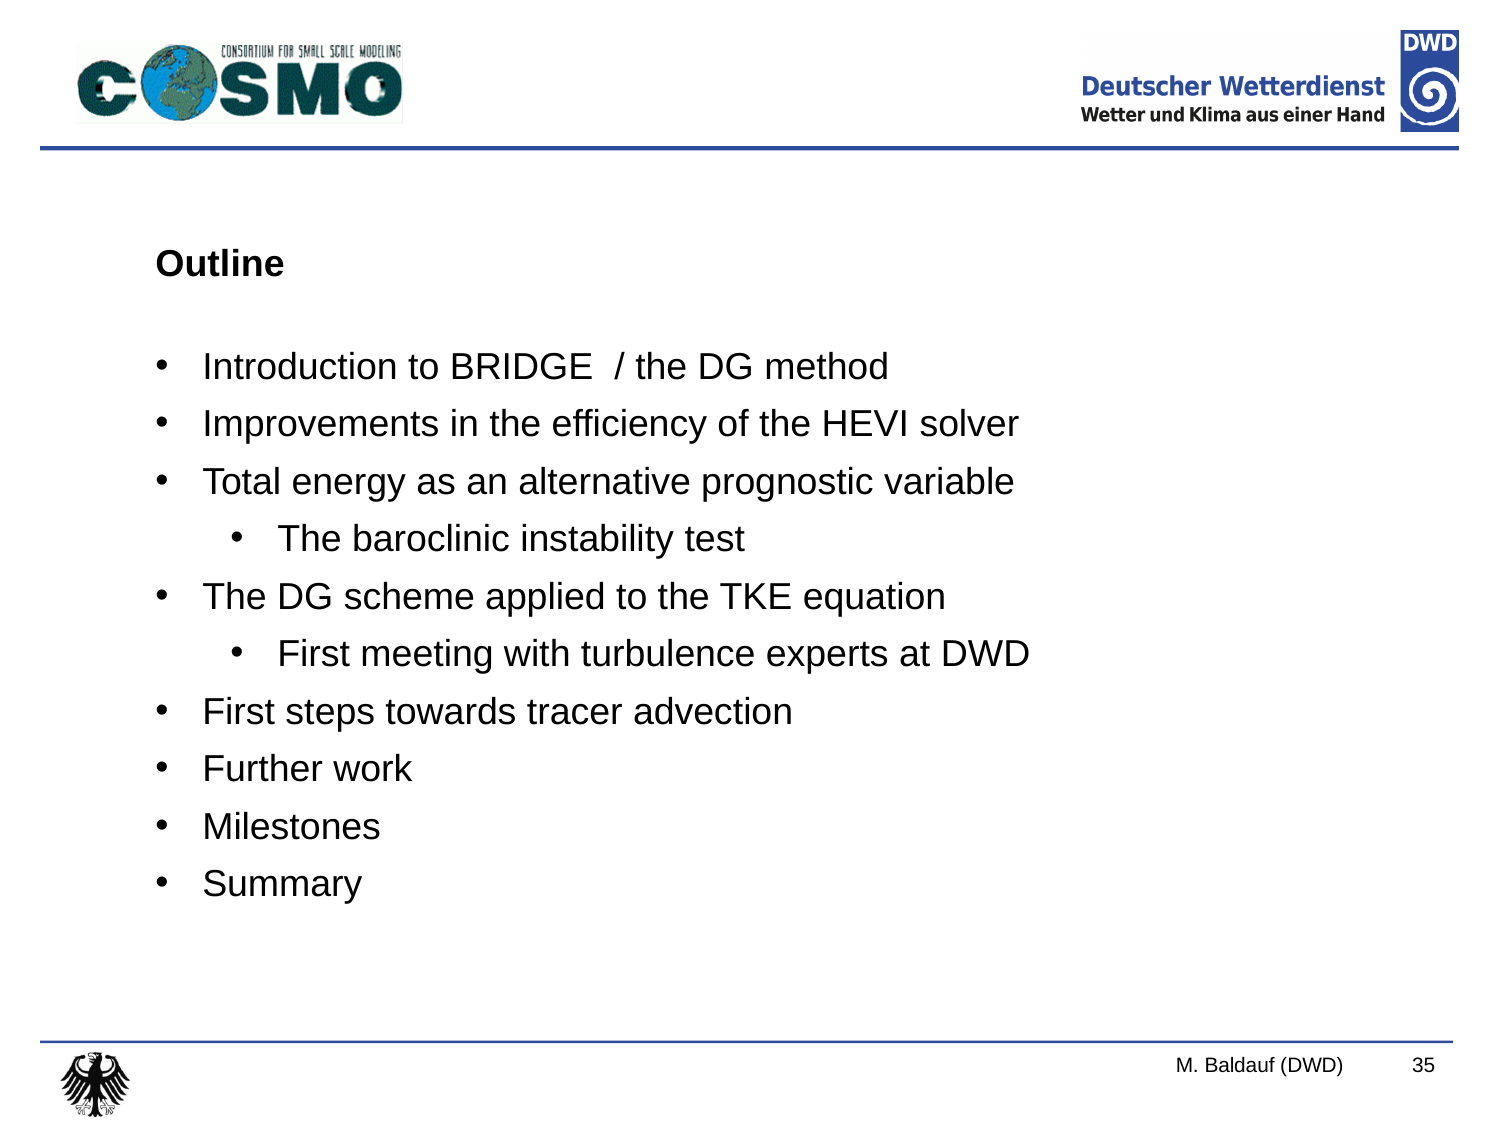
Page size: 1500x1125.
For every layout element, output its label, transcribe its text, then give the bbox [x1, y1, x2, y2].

text_box Outline Introduction to BRIDGE / the DG method Improvements in the efficiency of the HEVI solver Total energy as an alternative prognostic variable The baroclinic instability test The DG scheme applied to the TKE equation First meeting with turbulence experts at DWD First steps towards tracer advection Further work Milestones Summary [140, 231, 1046, 957]
text_box 35 [1358, 1046, 1435, 1083]
text_box M. Baldauf (DWD) [749, 1046, 1358, 1083]
picture [76, 42, 1024, 125]
picture [58, 1050, 132, 1119]
picture [1081, 30, 1459, 132]
